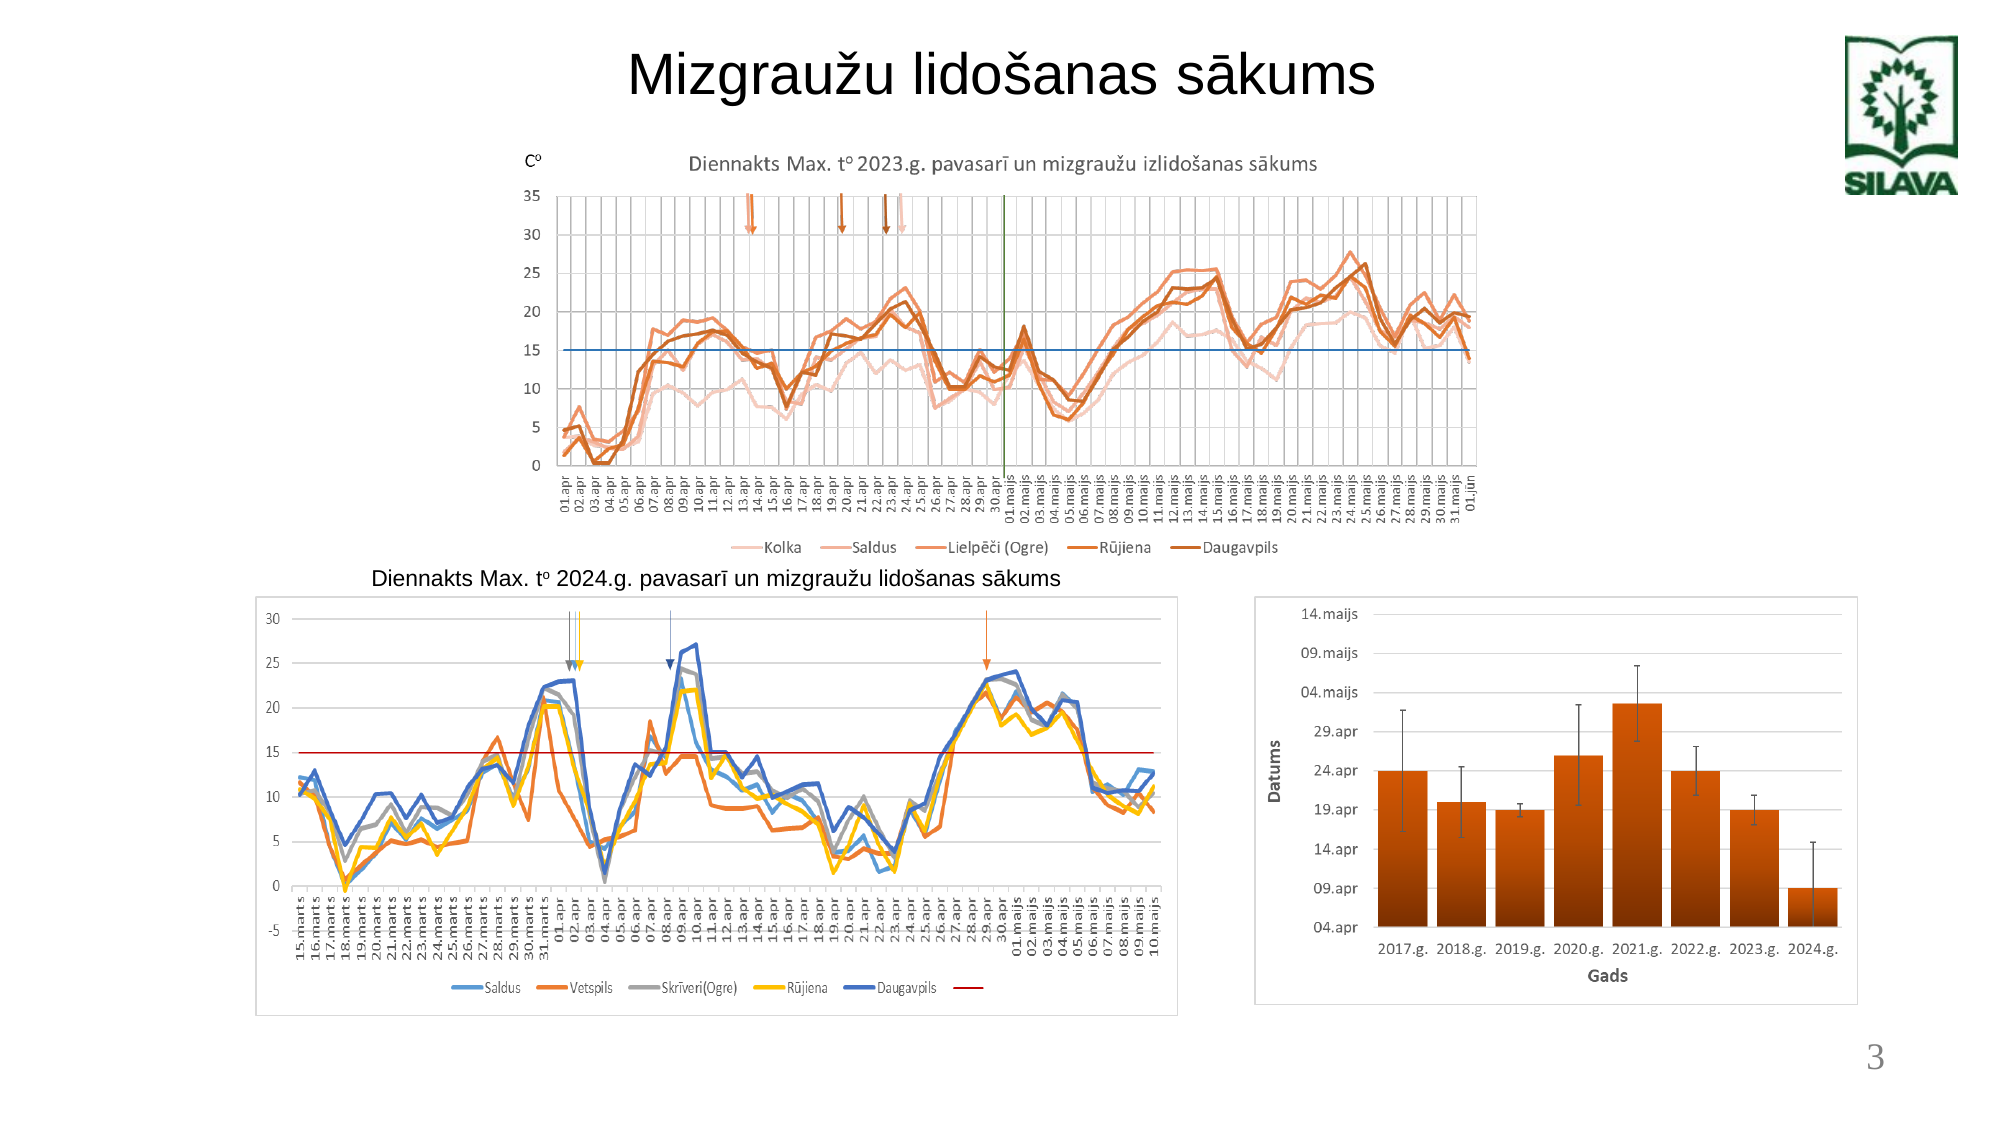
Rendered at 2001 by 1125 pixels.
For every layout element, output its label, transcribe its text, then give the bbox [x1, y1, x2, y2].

picture [1254, 595, 1859, 1005]
picture [513, 136, 1492, 572]
text_box Diennakts Max. to 2024.g. pavasarī un mizgraužu lidošanas sākums [356, 555, 1077, 594]
slide_number 3 [1433, 1024, 1901, 1103]
picture [255, 595, 1178, 1016]
picture [1844, 34, 1958, 195]
title Mizgraužu lidošanas sākums [102, 5, 1903, 138]
